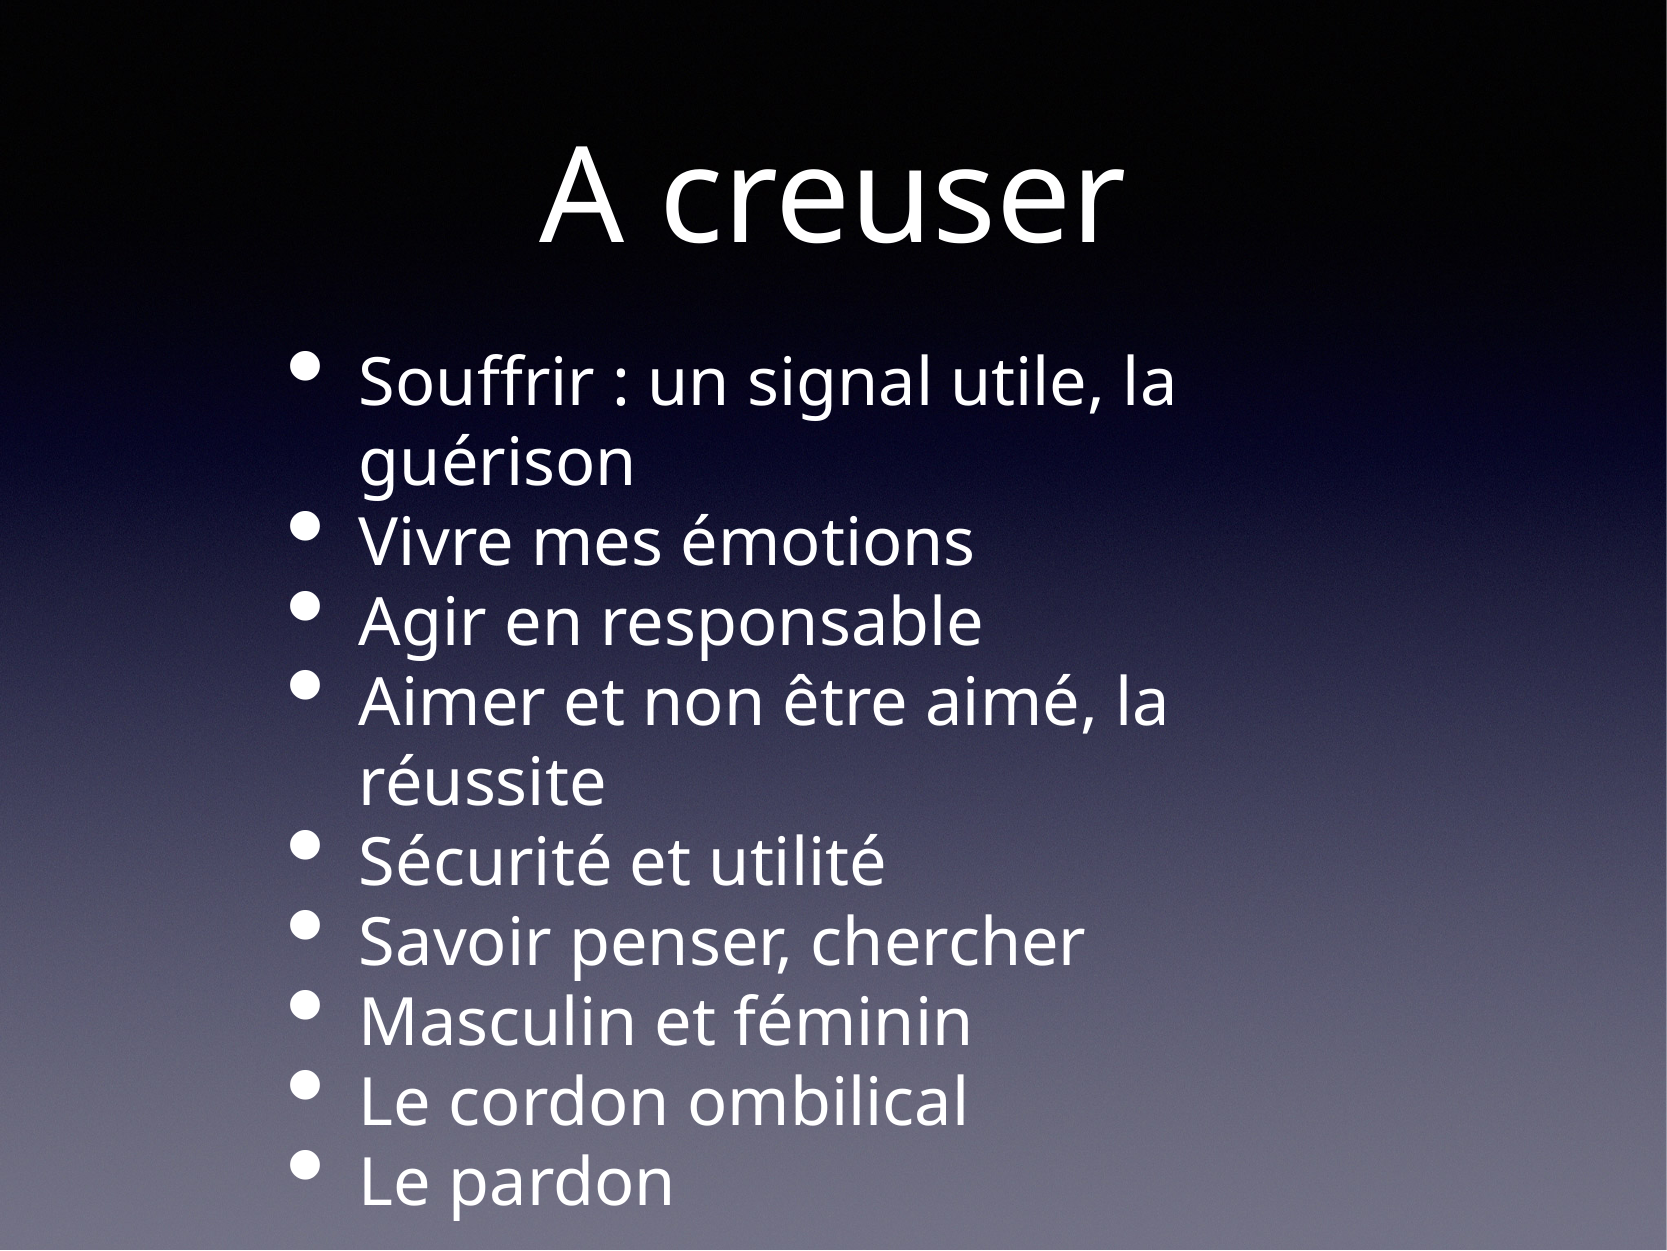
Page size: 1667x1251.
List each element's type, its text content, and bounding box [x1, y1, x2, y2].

list Souffrir : un signal utile, la guérison Vivre mes émotions Agir en responsable Aimer et non être aimé, la réussite Sécurité et utilité Savoir penser, chercher Masculin et féminin Le cordon ombilical Le pardon [237, 411, 1430, 1146]
title A creuser [161, 32, 1505, 347]
picture [0, 0, 1667, 1250]
